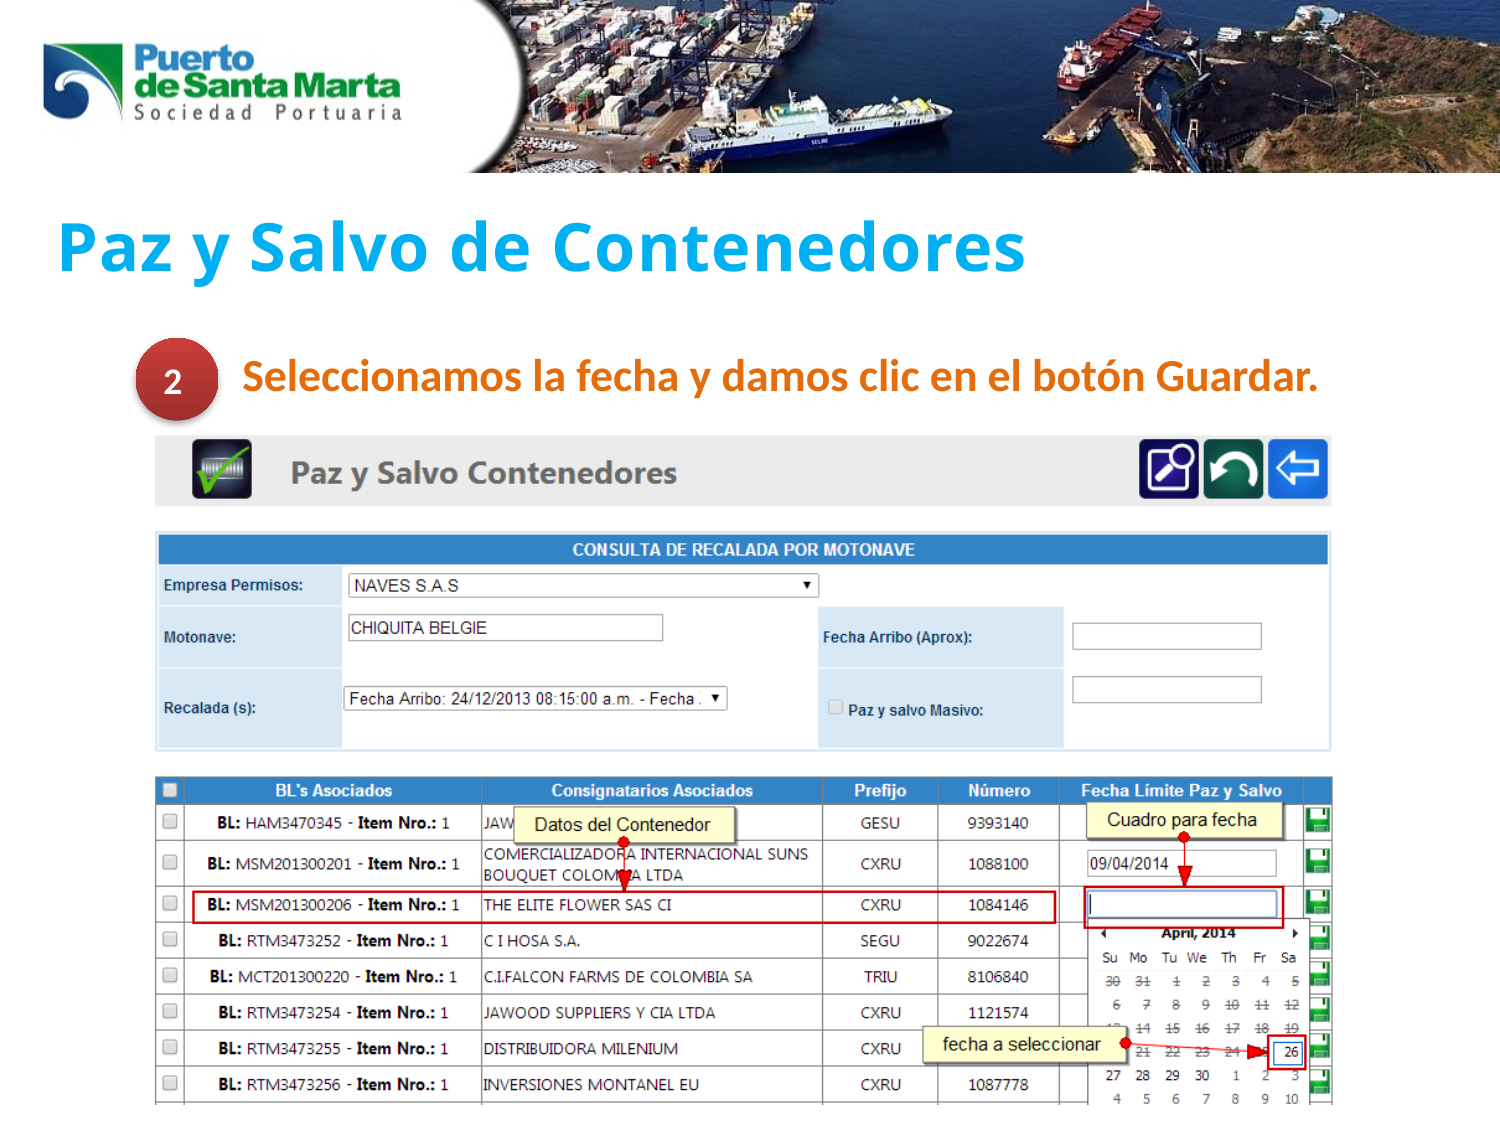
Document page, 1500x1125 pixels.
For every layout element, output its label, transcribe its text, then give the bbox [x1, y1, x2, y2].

text_box 2 [135, 338, 219, 421]
title Paz y Salvo de Contenedores [41, 181, 1425, 339]
picture [0, 0, 1500, 173]
picture [144, 432, 1365, 1105]
list Seleccionamos la fecha y damos clic en el botón Guardar. [186, 339, 1388, 457]
